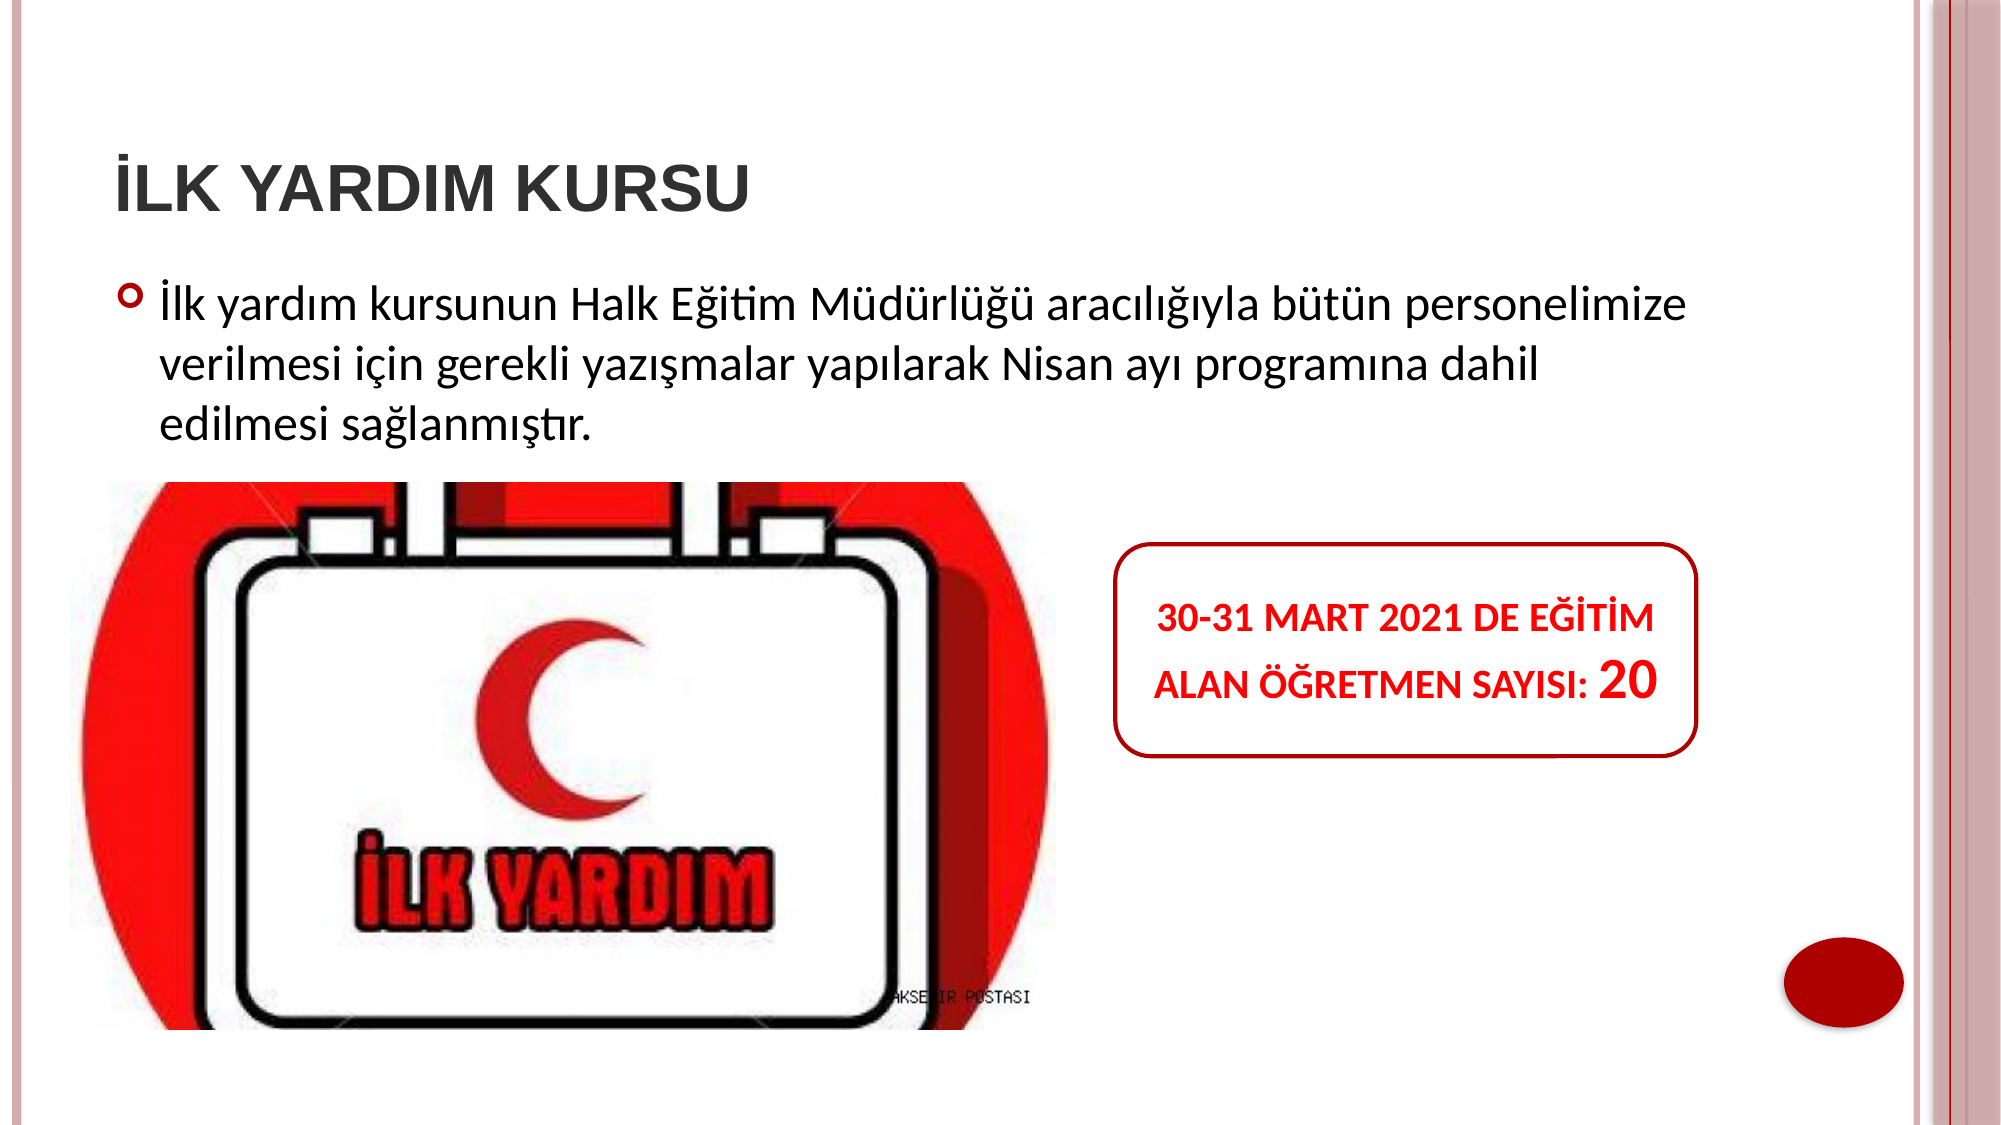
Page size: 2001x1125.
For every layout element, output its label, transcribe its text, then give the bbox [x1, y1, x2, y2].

list İlk yardım kursunun Halk Eğitim Müdürlüğü aracılığıyla bütün personelimize verilmesi için gerekli yazışmalar yapılarak Nisan ayı programına dahil edilmesi sağlanmıştır. [99, 262, 1734, 1062]
text_box 30-31 MART 2021 DE EĞİTİM ALAN ÖĞRETMEN SAYISI: 20 [1113, 542, 1699, 759]
picture [70, 482, 1056, 1031]
title İLK YARDIM KURSU [99, 45, 1734, 233]
